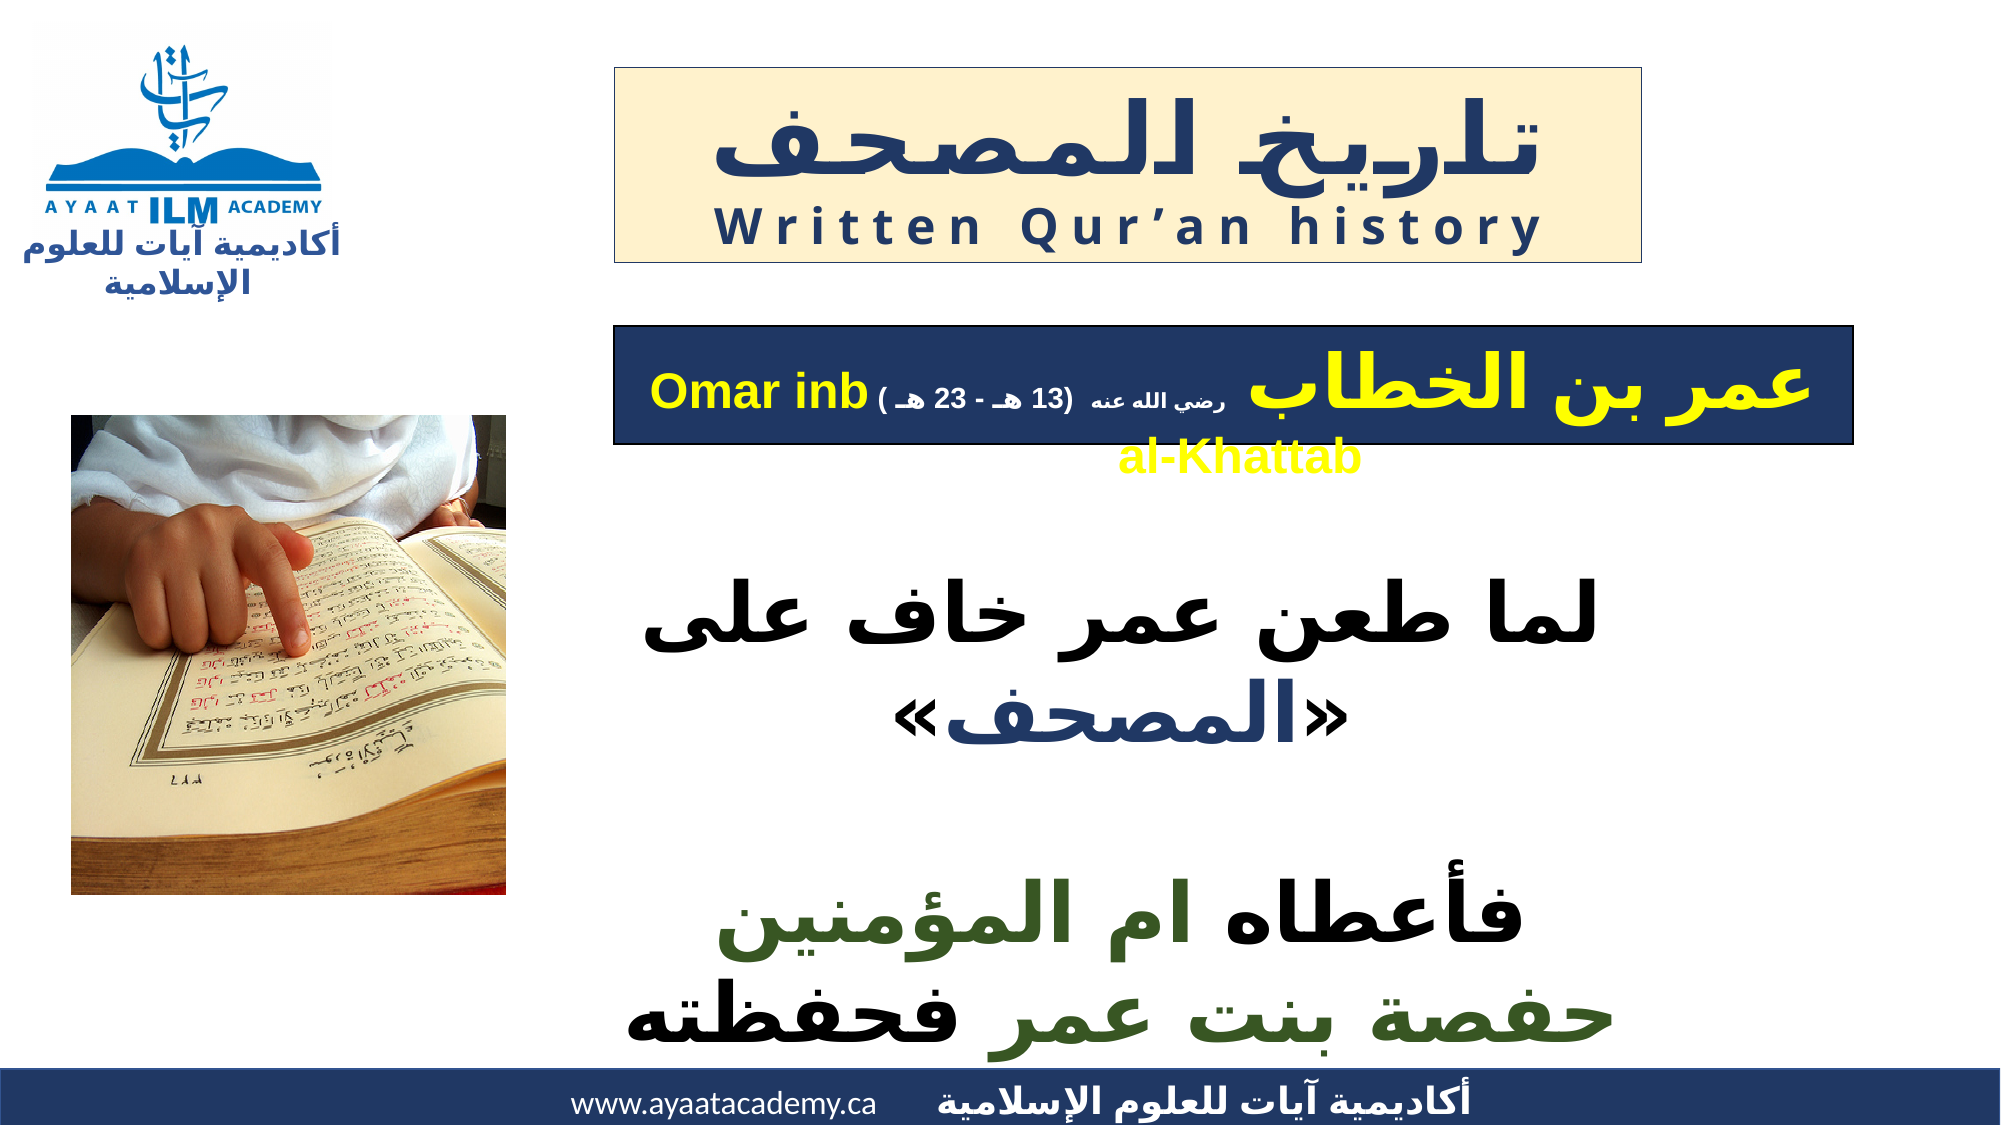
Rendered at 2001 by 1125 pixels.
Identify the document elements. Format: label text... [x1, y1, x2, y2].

picture [32, 21, 332, 241]
picture [71, 415, 506, 895]
text_box لما طعن عمر خاف على «المصحف» فأعطاه ام المؤمنين حفصة بنت عمر فحفظته When Omar was stabbed, he got worried about the “Mushaf” He gave it to Hafsah (the mother of believers” to keep it with her [566, 551, 1677, 1125]
text_box عمر بن الخطاب رضي الله عنه (13 هـ - 23 هـ ) Omar inb al-Khattab [613, 325, 1853, 445]
text_box تاريخ المصحف Written Qur’an history [614, 67, 1642, 263]
